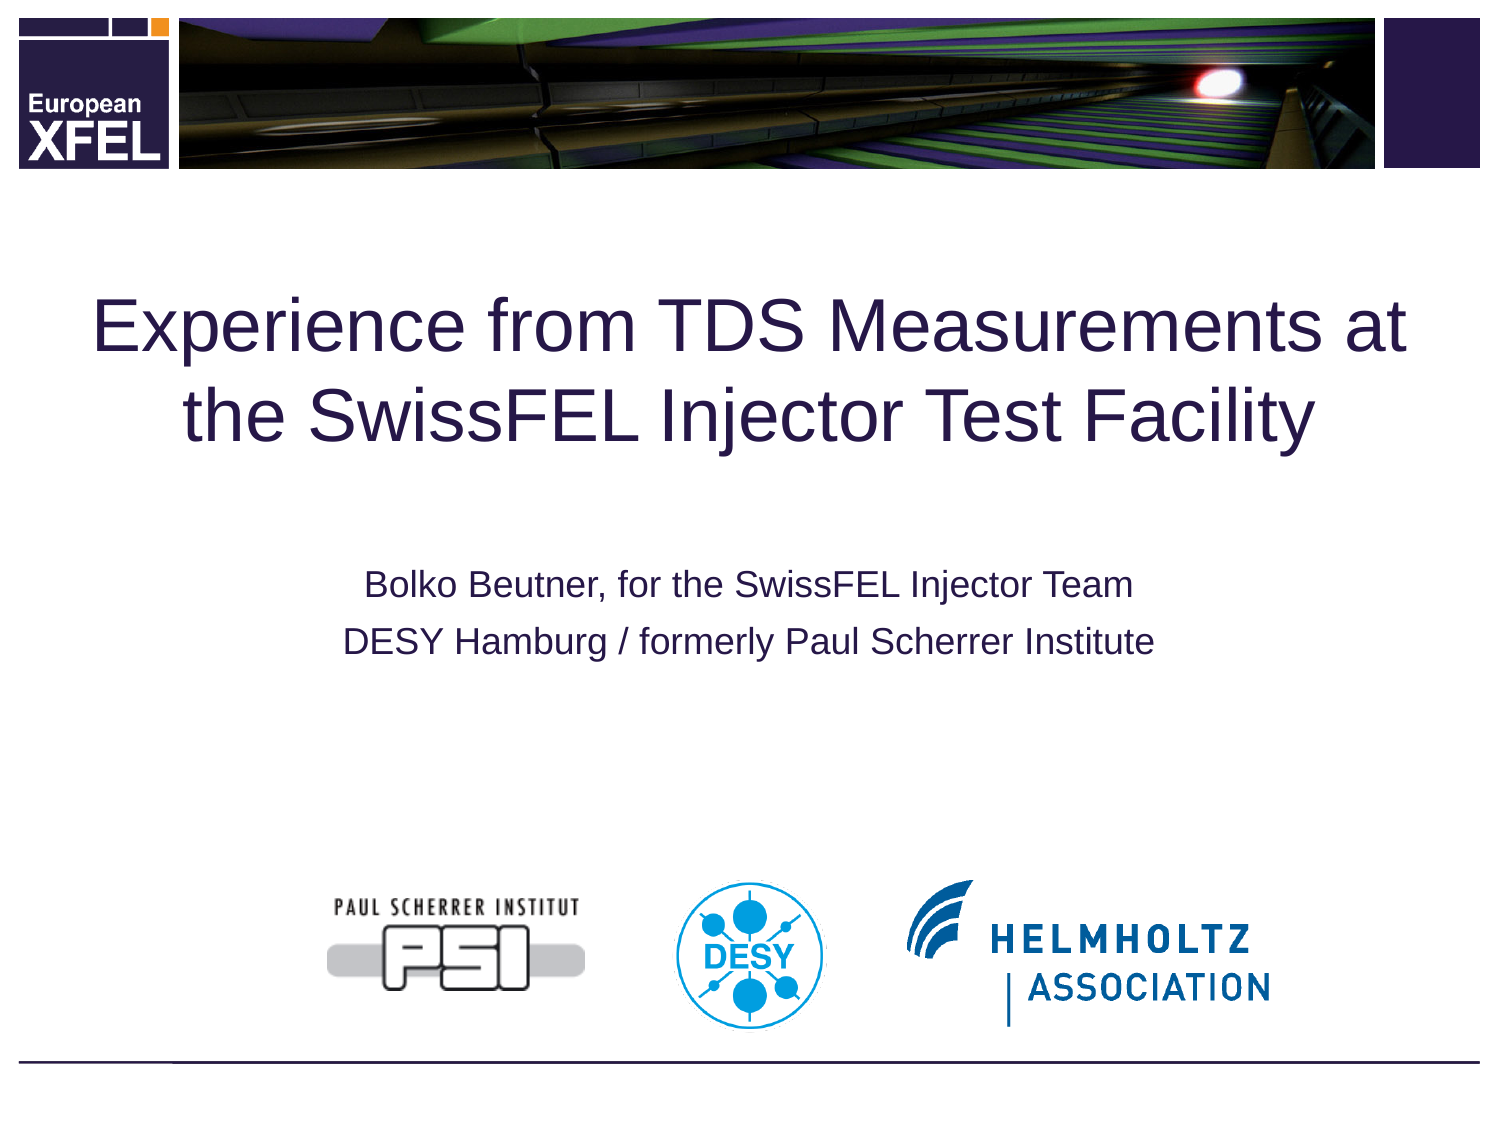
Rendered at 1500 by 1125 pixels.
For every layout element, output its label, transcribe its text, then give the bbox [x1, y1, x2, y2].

subtitle Bolko Beutner, for the SwissFEL Injector Team DESY Hamburg / formerly Paul Scherrer Institute [66, 559, 1433, 836]
picture [19, 18, 169, 169]
picture [668, 874, 831, 1037]
picture [907, 880, 1269, 1027]
picture [179, 18, 1375, 169]
title Experience from TDS Measurements at the SwissFEL Injector Test Facility [66, 215, 1433, 519]
picture [327, 898, 585, 991]
